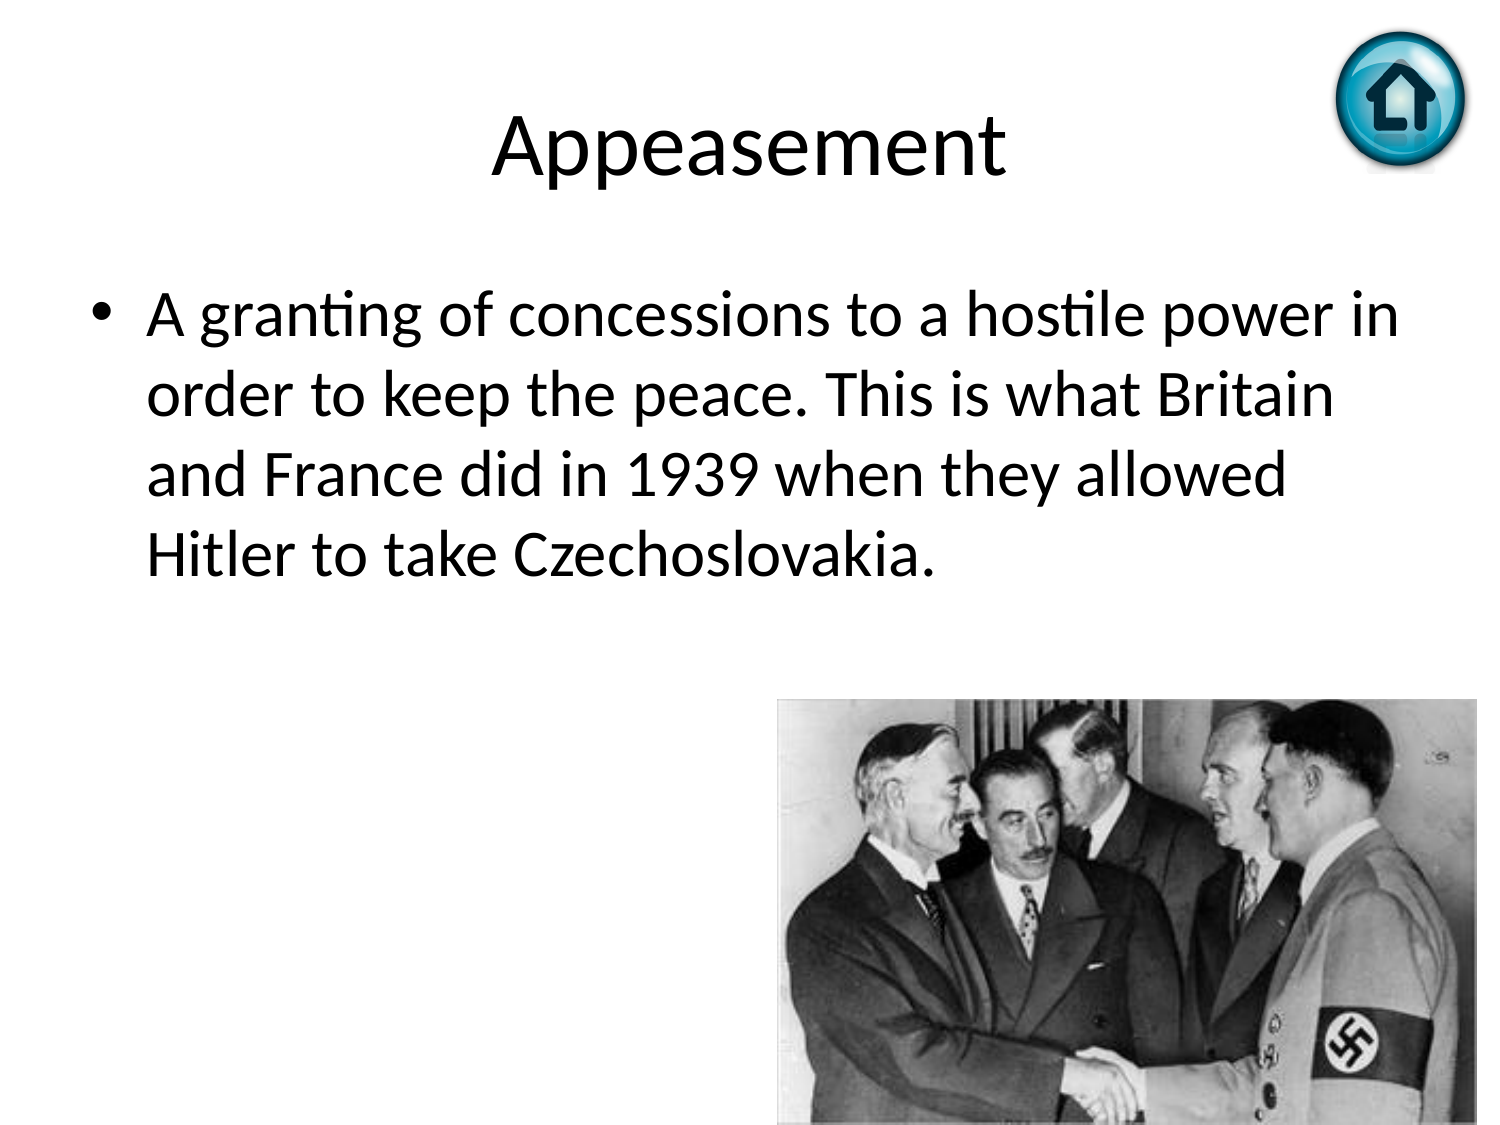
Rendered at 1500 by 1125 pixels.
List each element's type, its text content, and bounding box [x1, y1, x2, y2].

title Appeasement [75, 45, 1425, 233]
picture [1324, 24, 1476, 175]
picture [777, 699, 1477, 1125]
list A granting of concessions to a hostile power in order to keep the peace. This is what Britain and France did in 1939 when they allowed Hitler to take Czechoslovakia. [75, 262, 1463, 1063]
